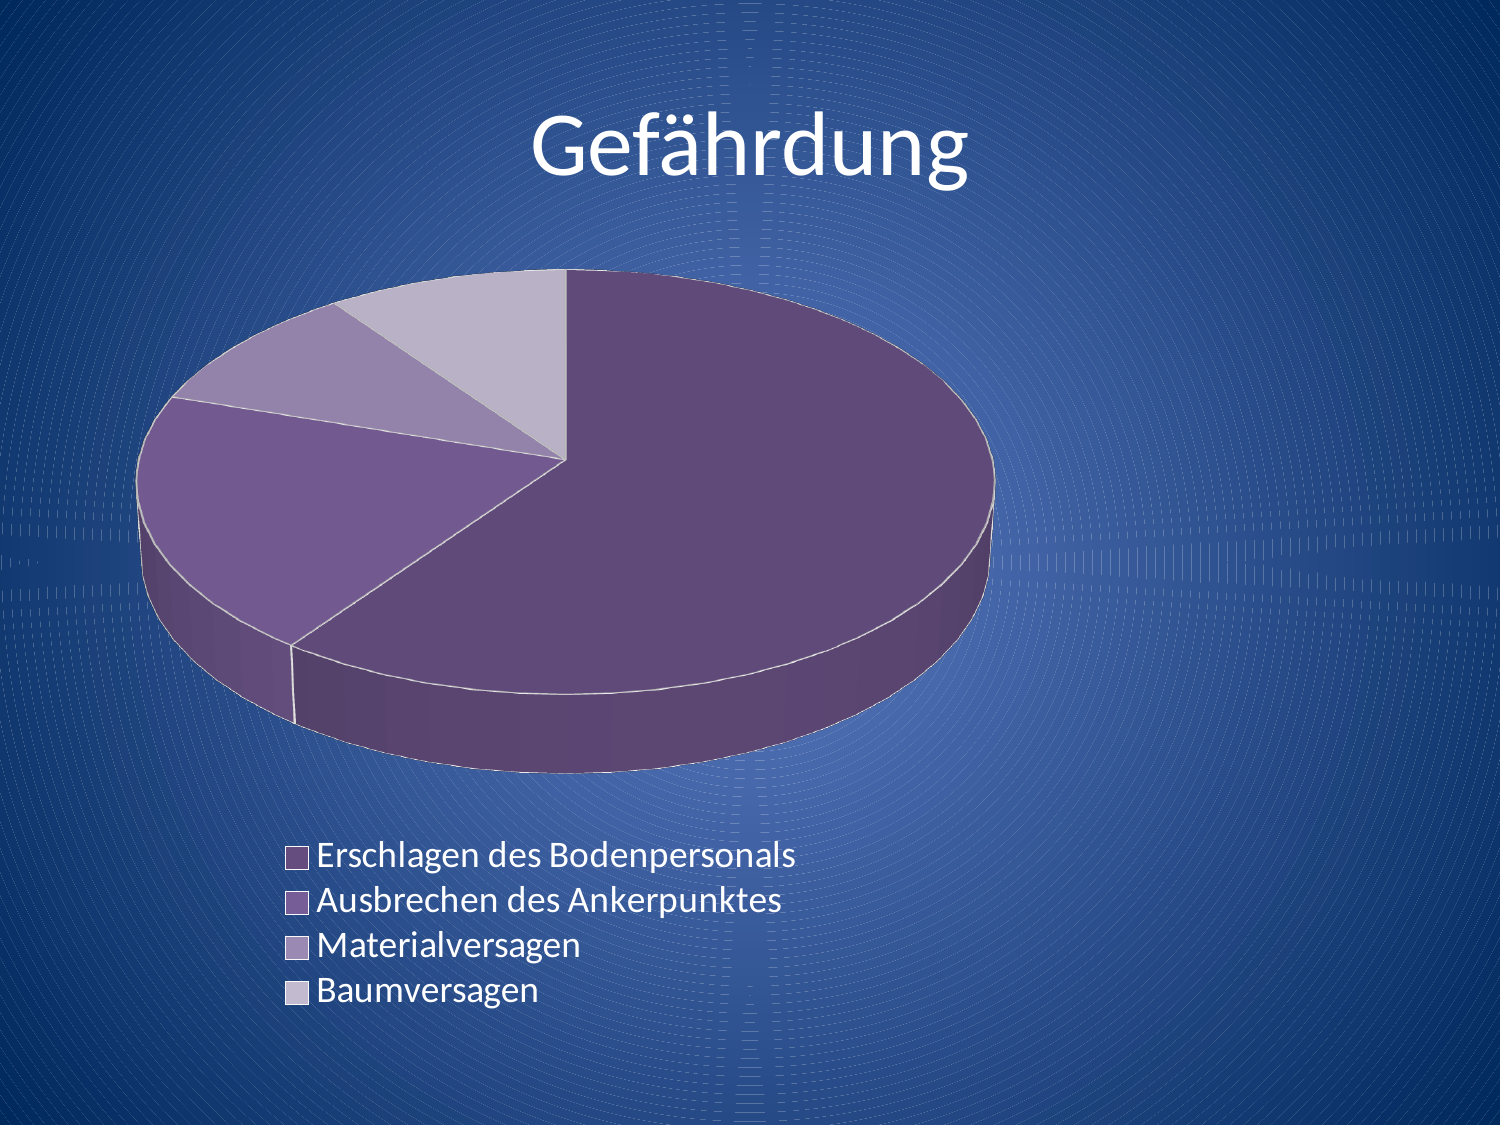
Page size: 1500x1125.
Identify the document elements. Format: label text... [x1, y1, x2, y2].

title Gefährdung [75, 45, 1425, 233]
chart [23, 234, 1067, 1020]
